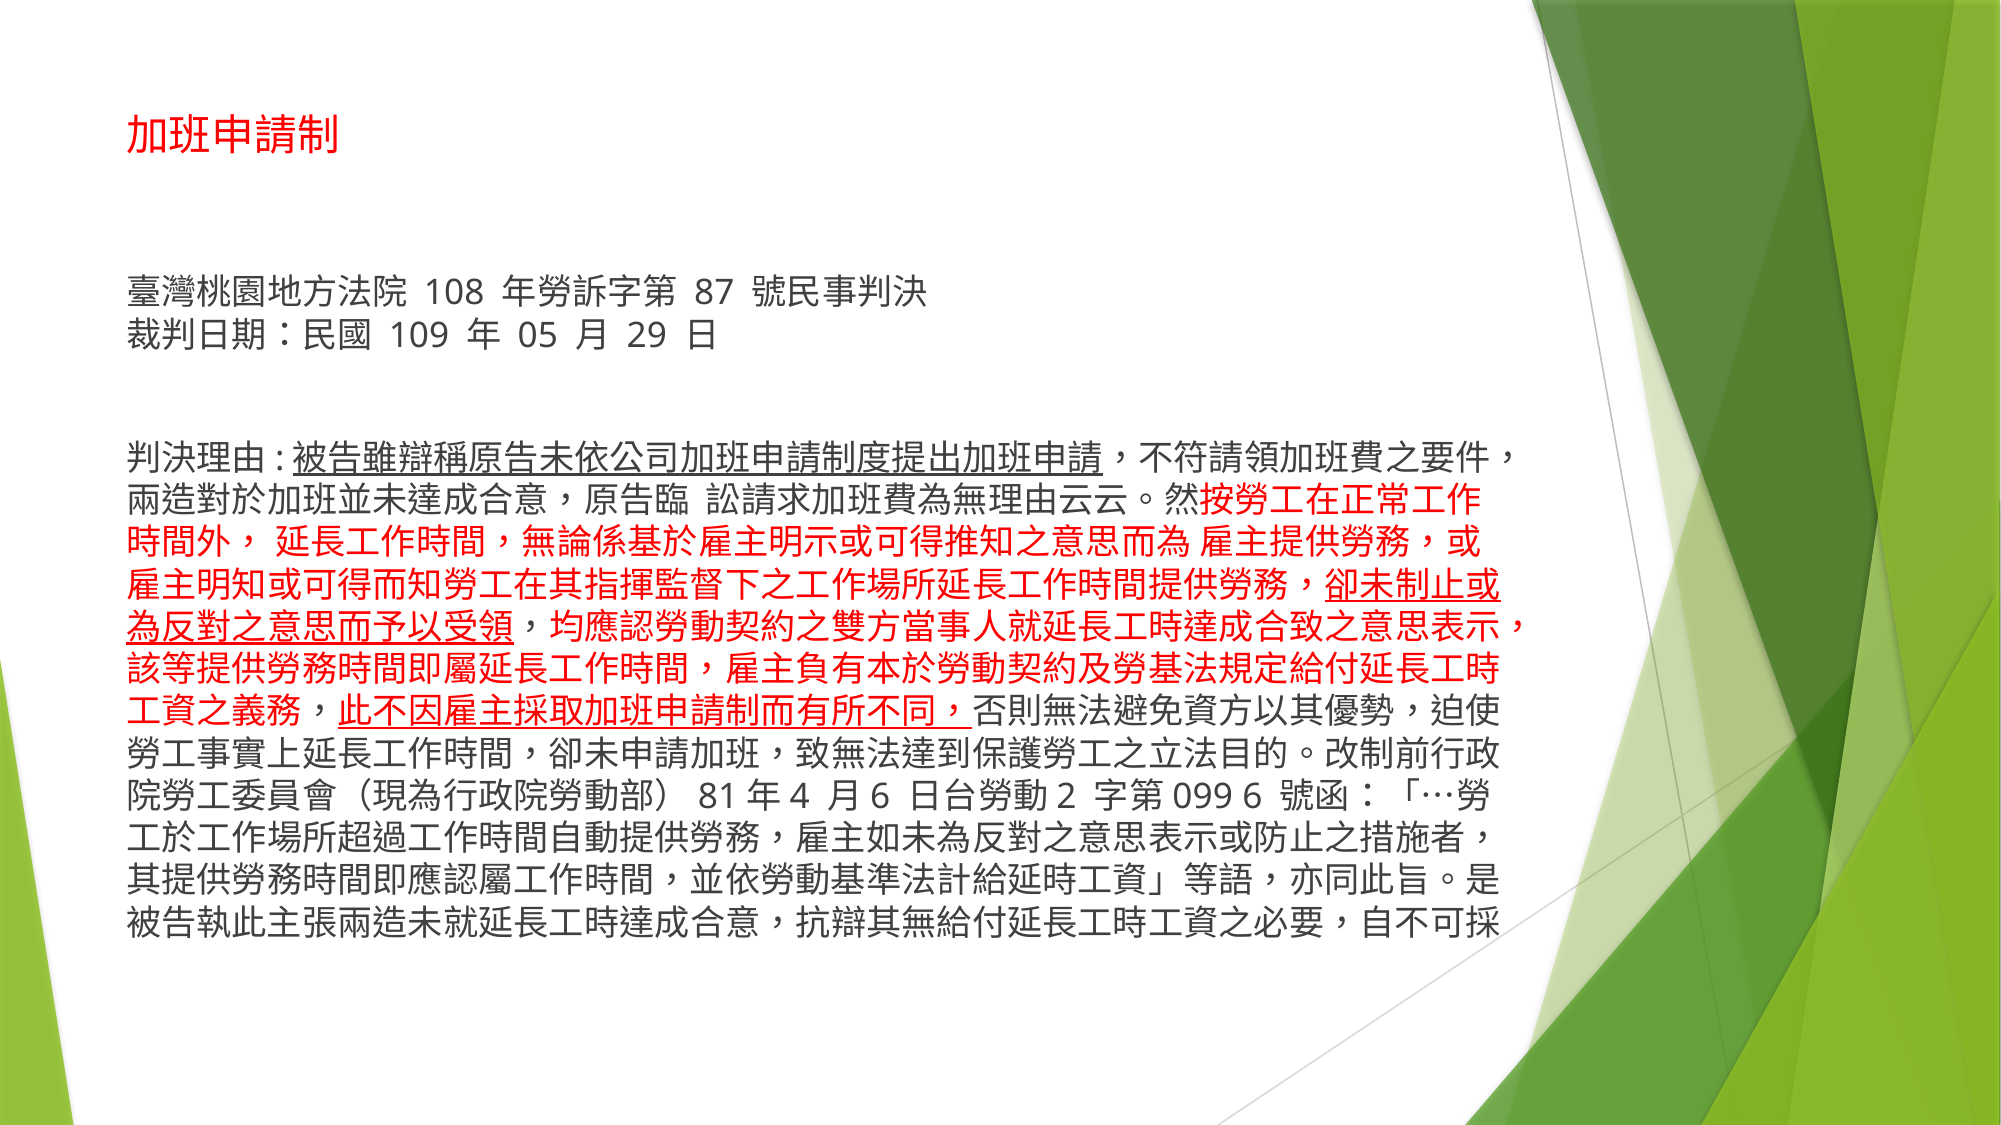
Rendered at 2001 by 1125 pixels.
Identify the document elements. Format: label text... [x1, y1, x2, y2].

title 加班申請制 [111, 99, 1522, 219]
list 臺灣桃園地方法院 108 年勞訴字第 87 號民事判決 裁判日期：民國 109 年 05 月 29 日 判決理由:被告雖辯稱原告未依公司加班申請制度提出加班申請，不符請領加班費之要件，兩造對於加班並未達成合意，原告臨 訟請求加班費為無理由云云。然按勞工在正常工作時間外， 延長工作時間，無論係基於雇主明示或可得推知之意思而為 雇主提供勞務，或雇主明知或可得而知勞工在其指揮監督下之工作場所延長工作時間提供勞務，卻未制止或為反對之意思而予以受領，均應認勞動契約之雙方當事人就延長工時達成合致之意思表示，該等提供勞務時間即屬延長工作時間，雇主負有本於勞動契約及勞基法規定給付延長工時工資之義務，此不因雇主採取加班申請制而有所不同，否則無法避免資方以其優勢，迫使勞工事實上延長工作時間，卻未申請加班，致無法達到保護勞工之立法目的。改制前行政院勞工委員會（現為行政院勞動部）81年4 月6 日台勞動2 字第099 6 號函：「…勞工於工作場所超過工作時間自動提供勞務，雇主如未為反對之意思表示或防止之措施者，其提供勞務時間即應認屬工作時間，並依勞動基準法計給延時工資」等語，亦同此旨。是被告執此主張兩造未就延長工時達成合意，抗辯其無給付延長工時工資之必要，自不可採 [111, 262, 1522, 992]
